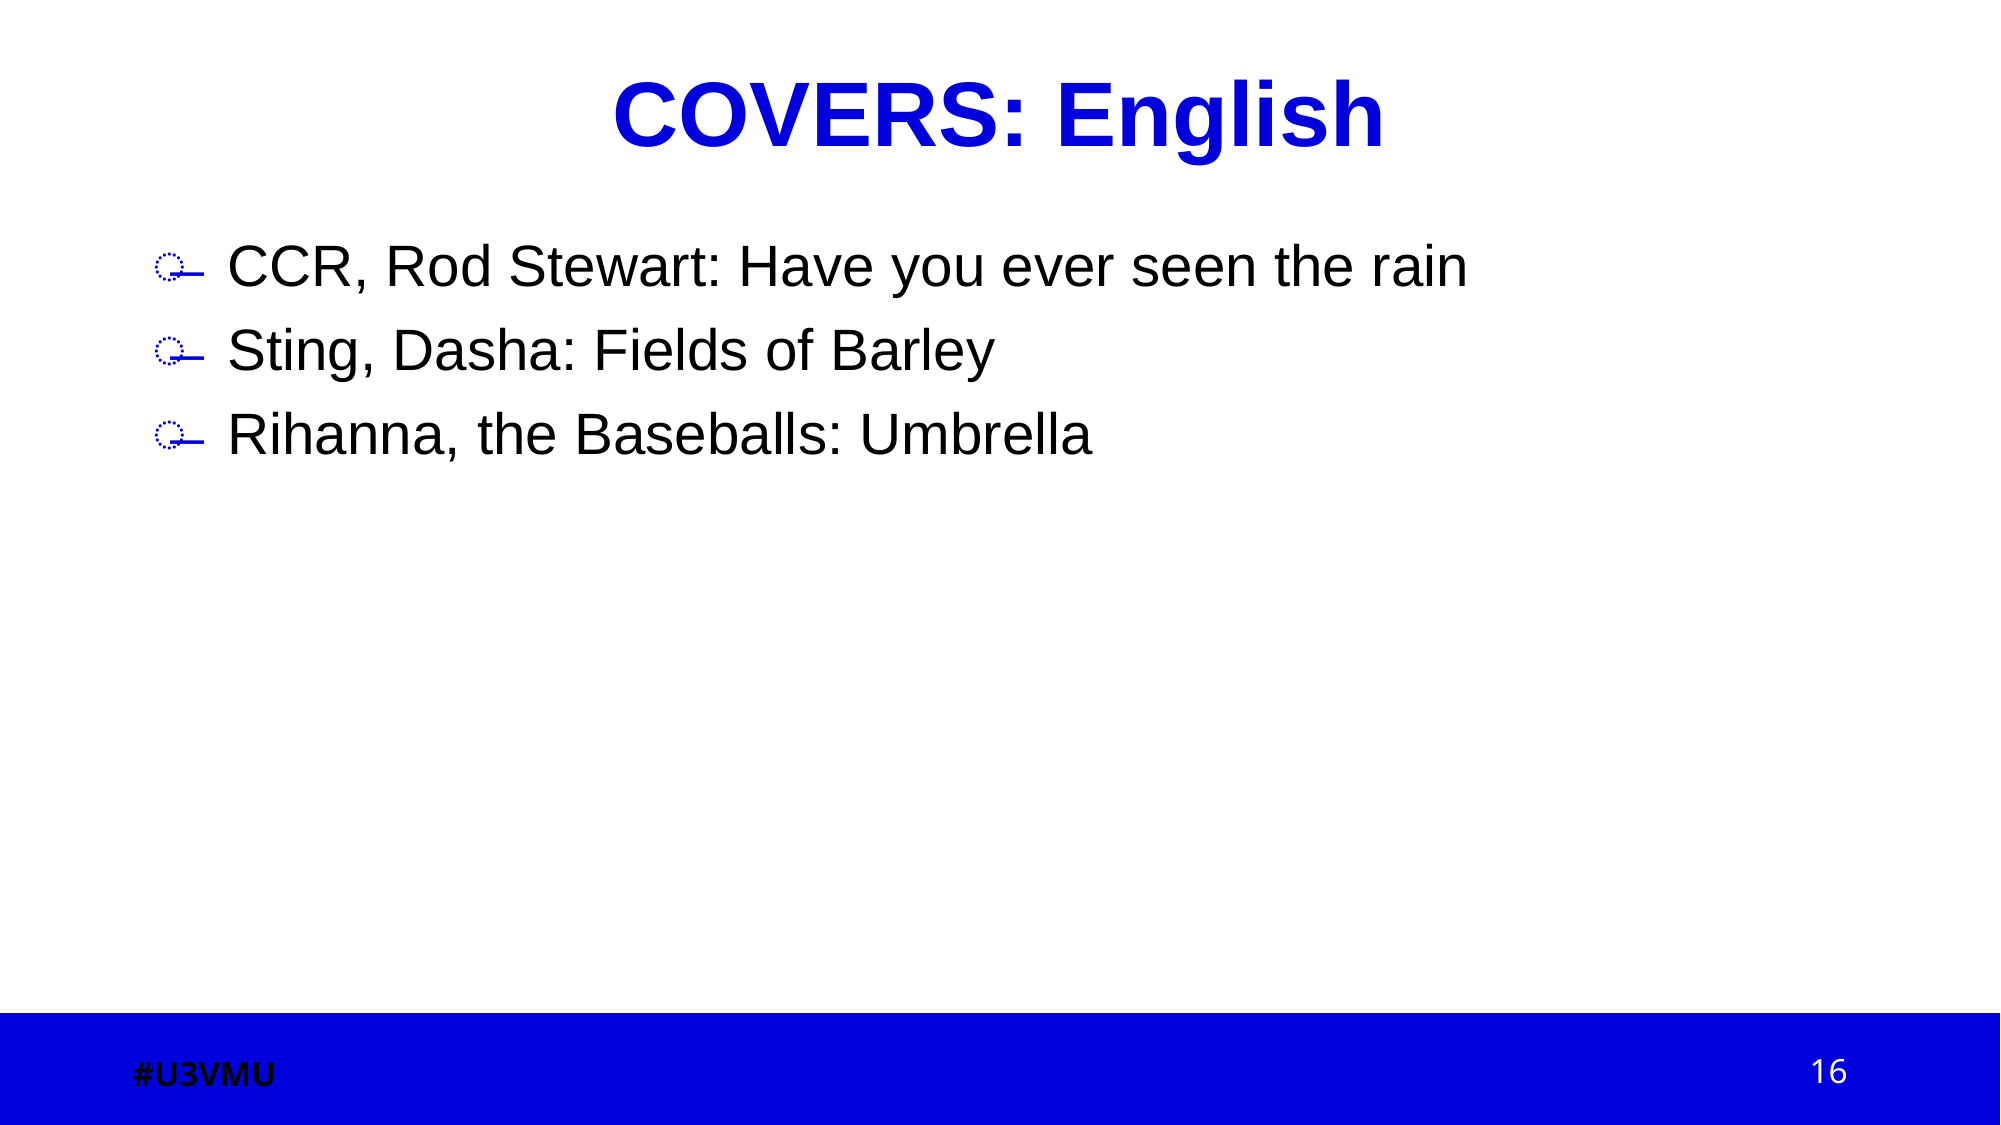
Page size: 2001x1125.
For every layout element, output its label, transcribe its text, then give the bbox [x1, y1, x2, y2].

footer #U3VMU [117, 1042, 793, 1103]
list CCR, Rod Stewart: Have you ever seen the rain Sting, Dasha: Fields of Barley Rihanna, the Baseballs: Umbrella [137, 228, 1863, 966]
title COVERS: English [137, 59, 1863, 176]
slide_number 16 [1412, 1042, 1863, 1103]
